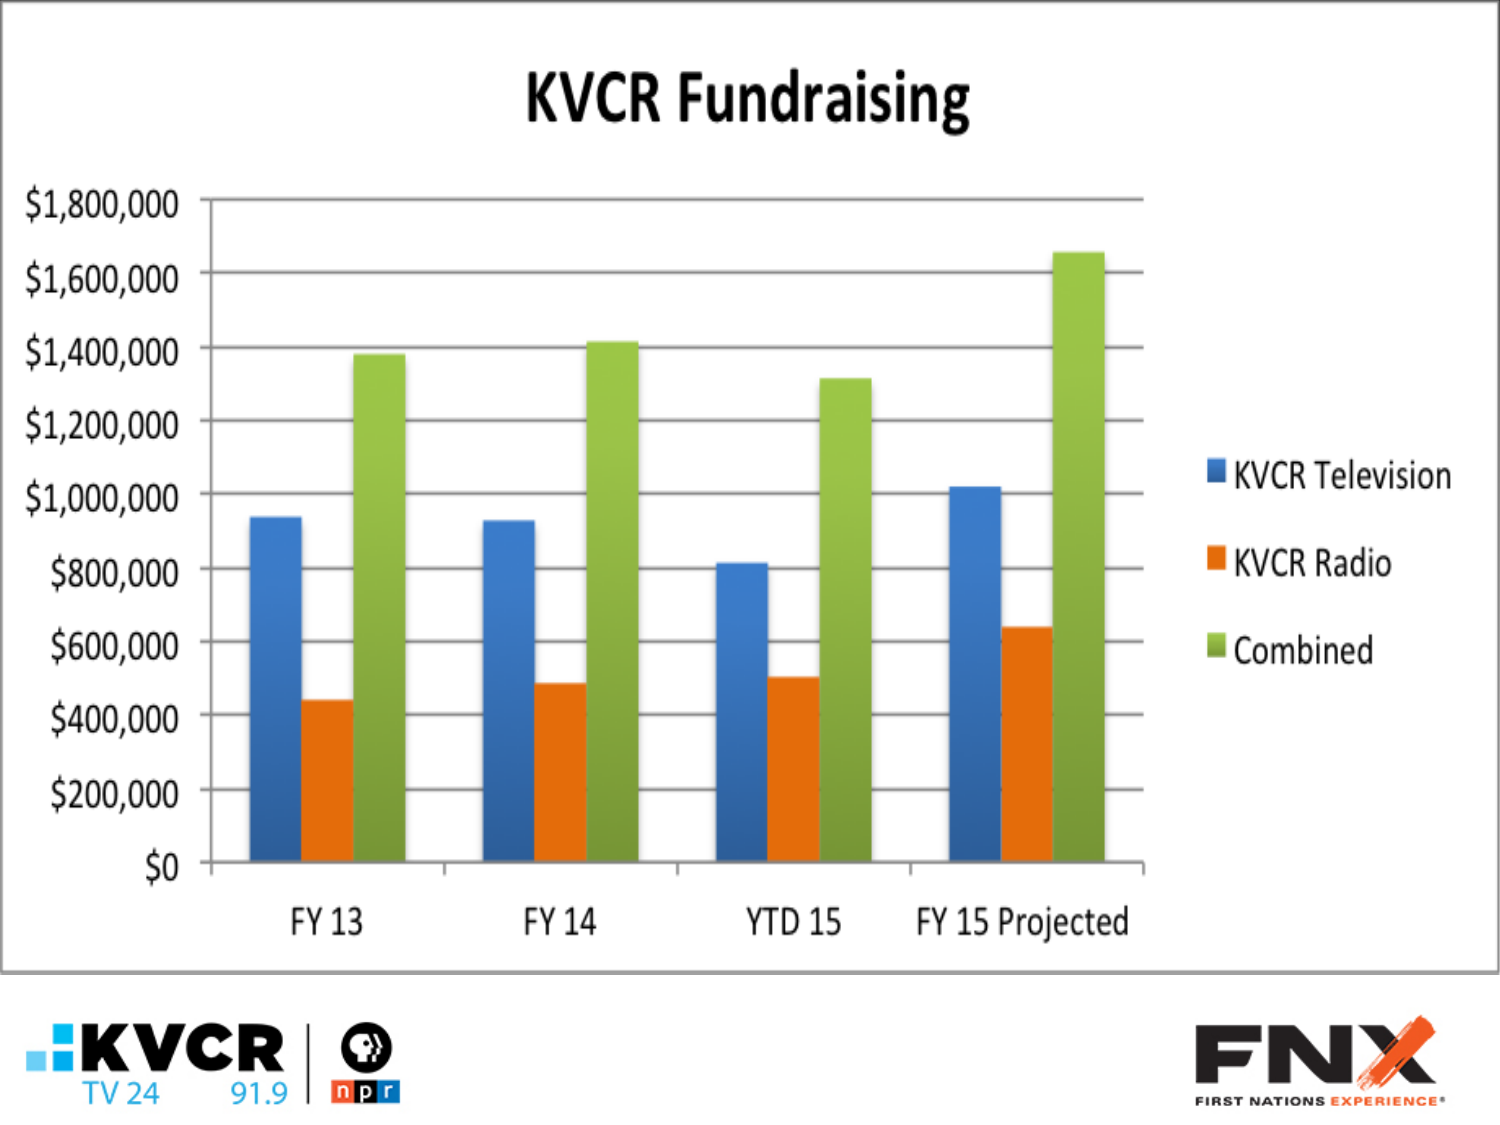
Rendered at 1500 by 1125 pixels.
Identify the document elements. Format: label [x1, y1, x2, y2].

picture [0, 976, 1500, 1125]
list [0, 0, 1500, 976]
